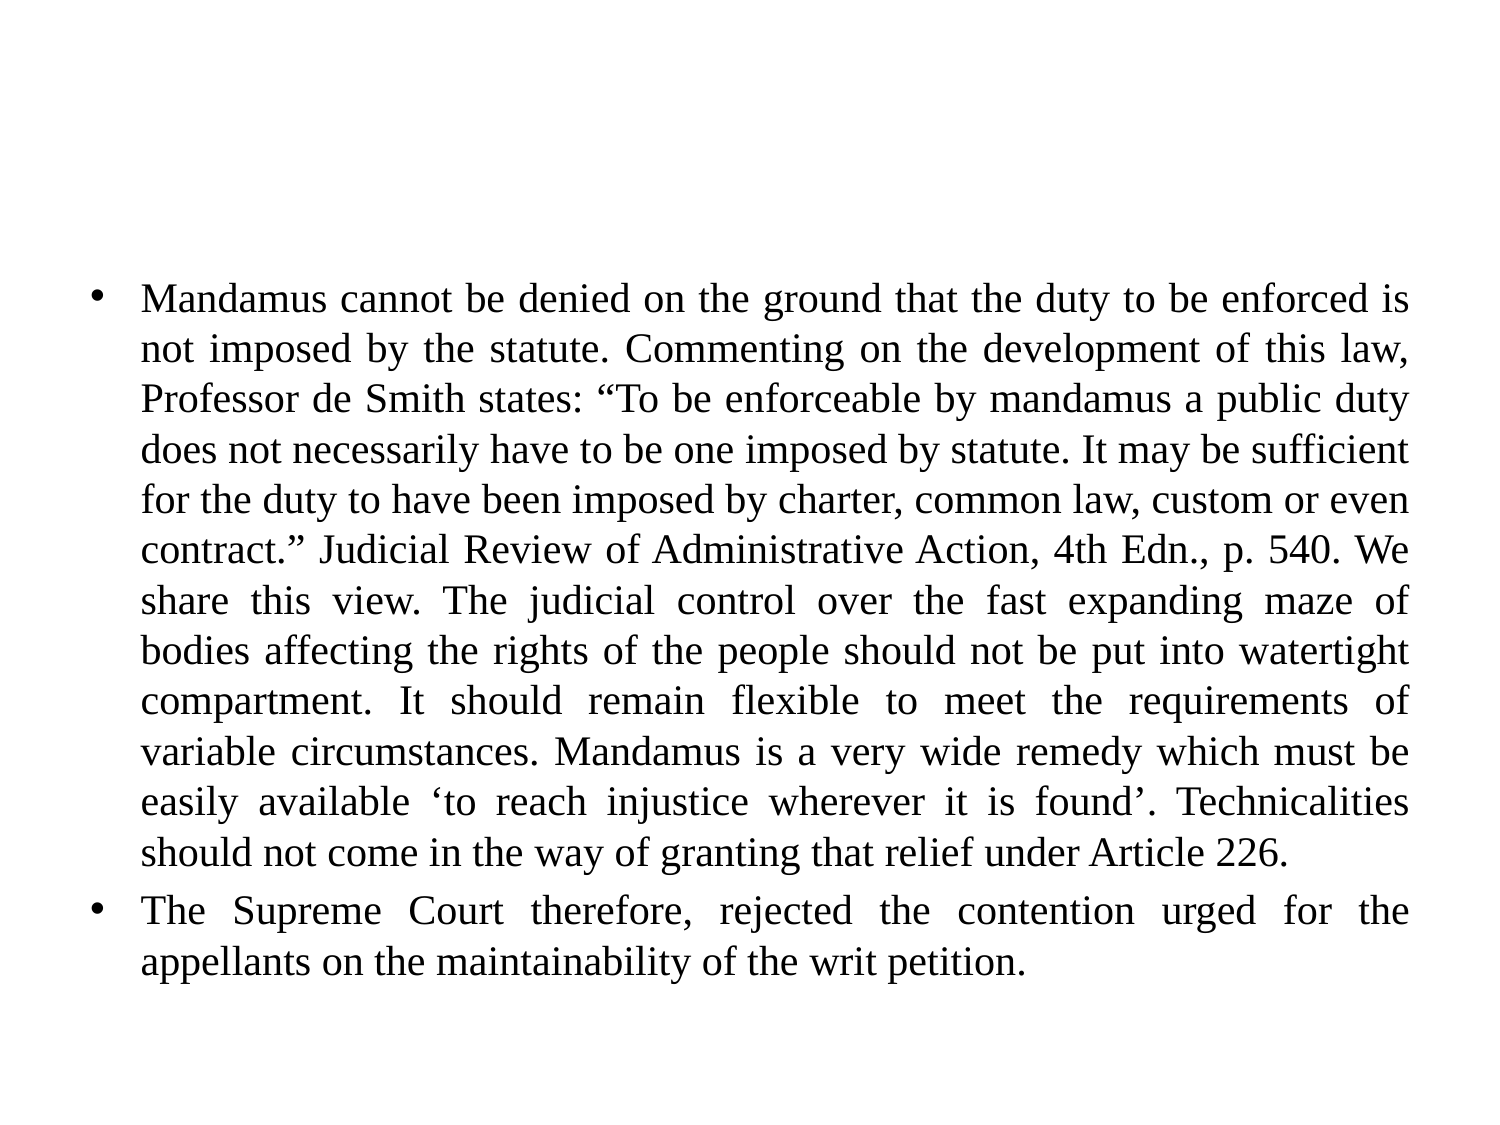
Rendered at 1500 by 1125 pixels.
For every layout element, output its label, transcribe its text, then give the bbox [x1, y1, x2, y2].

list Mandamus cannot be denied on the ground that the duty to be enforced is not imposed by the statute. Commenting on the development of this law, Professor de Smith states: “To be enforceable by mandamus a public duty does not necessarily have to be one imposed by statute. It may be sufficient for the duty to have been imposed by charter, common law, custom or even contract.” Judicial Review of Administrative Action, 4th Edn., p. 540. We share this view. The judicial control over the fast expanding maze of bodies affecting the rights of the people should not be put into watertight compartment. It should remain flexible to meet the requirements of variable circumstances. Mandamus is a very wide remedy which must be easily available ‘to reach injustice wherever it is found’. Technicalities should not come in the way of granting that relief under Article 226. The Supreme Court therefore, rejected the contention urged for the appellants on the maintainability of the writ petition. [75, 262, 1425, 1005]
